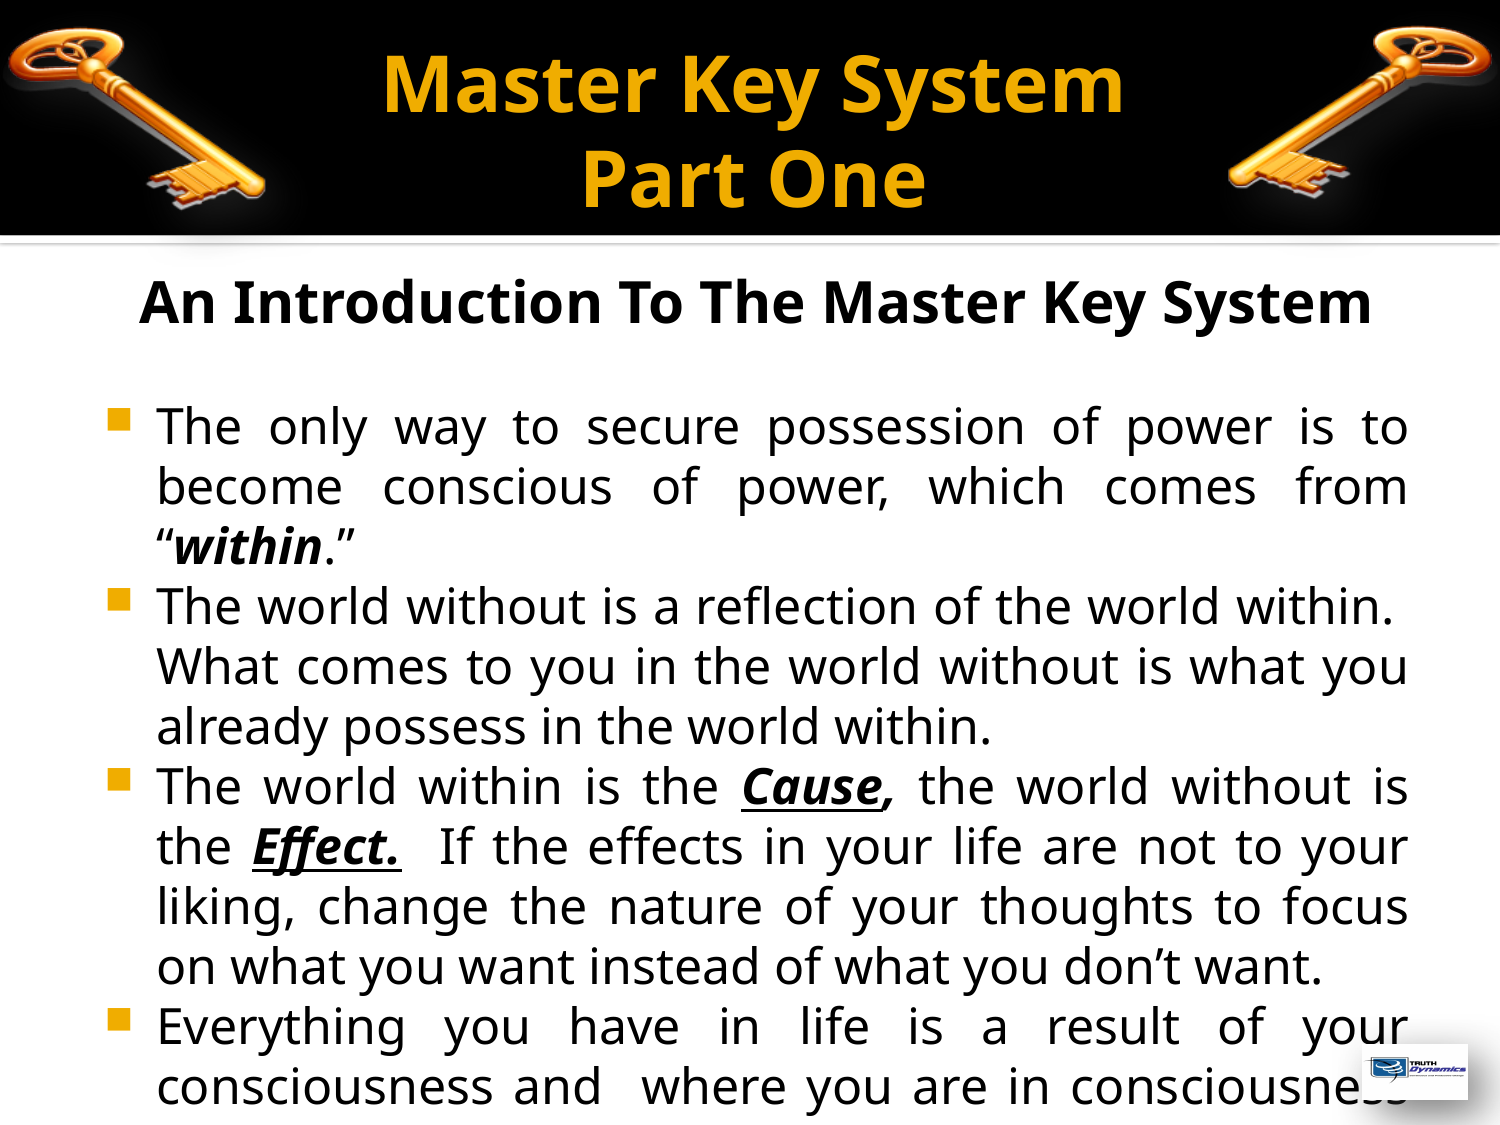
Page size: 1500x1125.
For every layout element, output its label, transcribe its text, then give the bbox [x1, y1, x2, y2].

picture [1362, 1044, 1469, 1100]
title Master Key System Part One [322, 25, 1204, 231]
picture [0, 0, 276, 238]
list An Introduction To The Master Key System The only way to secure possession of power is to become conscious of power, which comes from “within.” The world without is a reflection of the world within. What comes to you in the world without is what you already possess in the world within. The world within is the Cause, the world without is the Effect. If the effects in your life are not to your liking, change the nature of your thoughts to focus on what you want instead of what you don’t want. Everything you have in life is a result of your consciousness and where you are in consciousness is where you are in life. [75, 249, 1425, 1125]
picture [1218, 0, 1500, 225]
